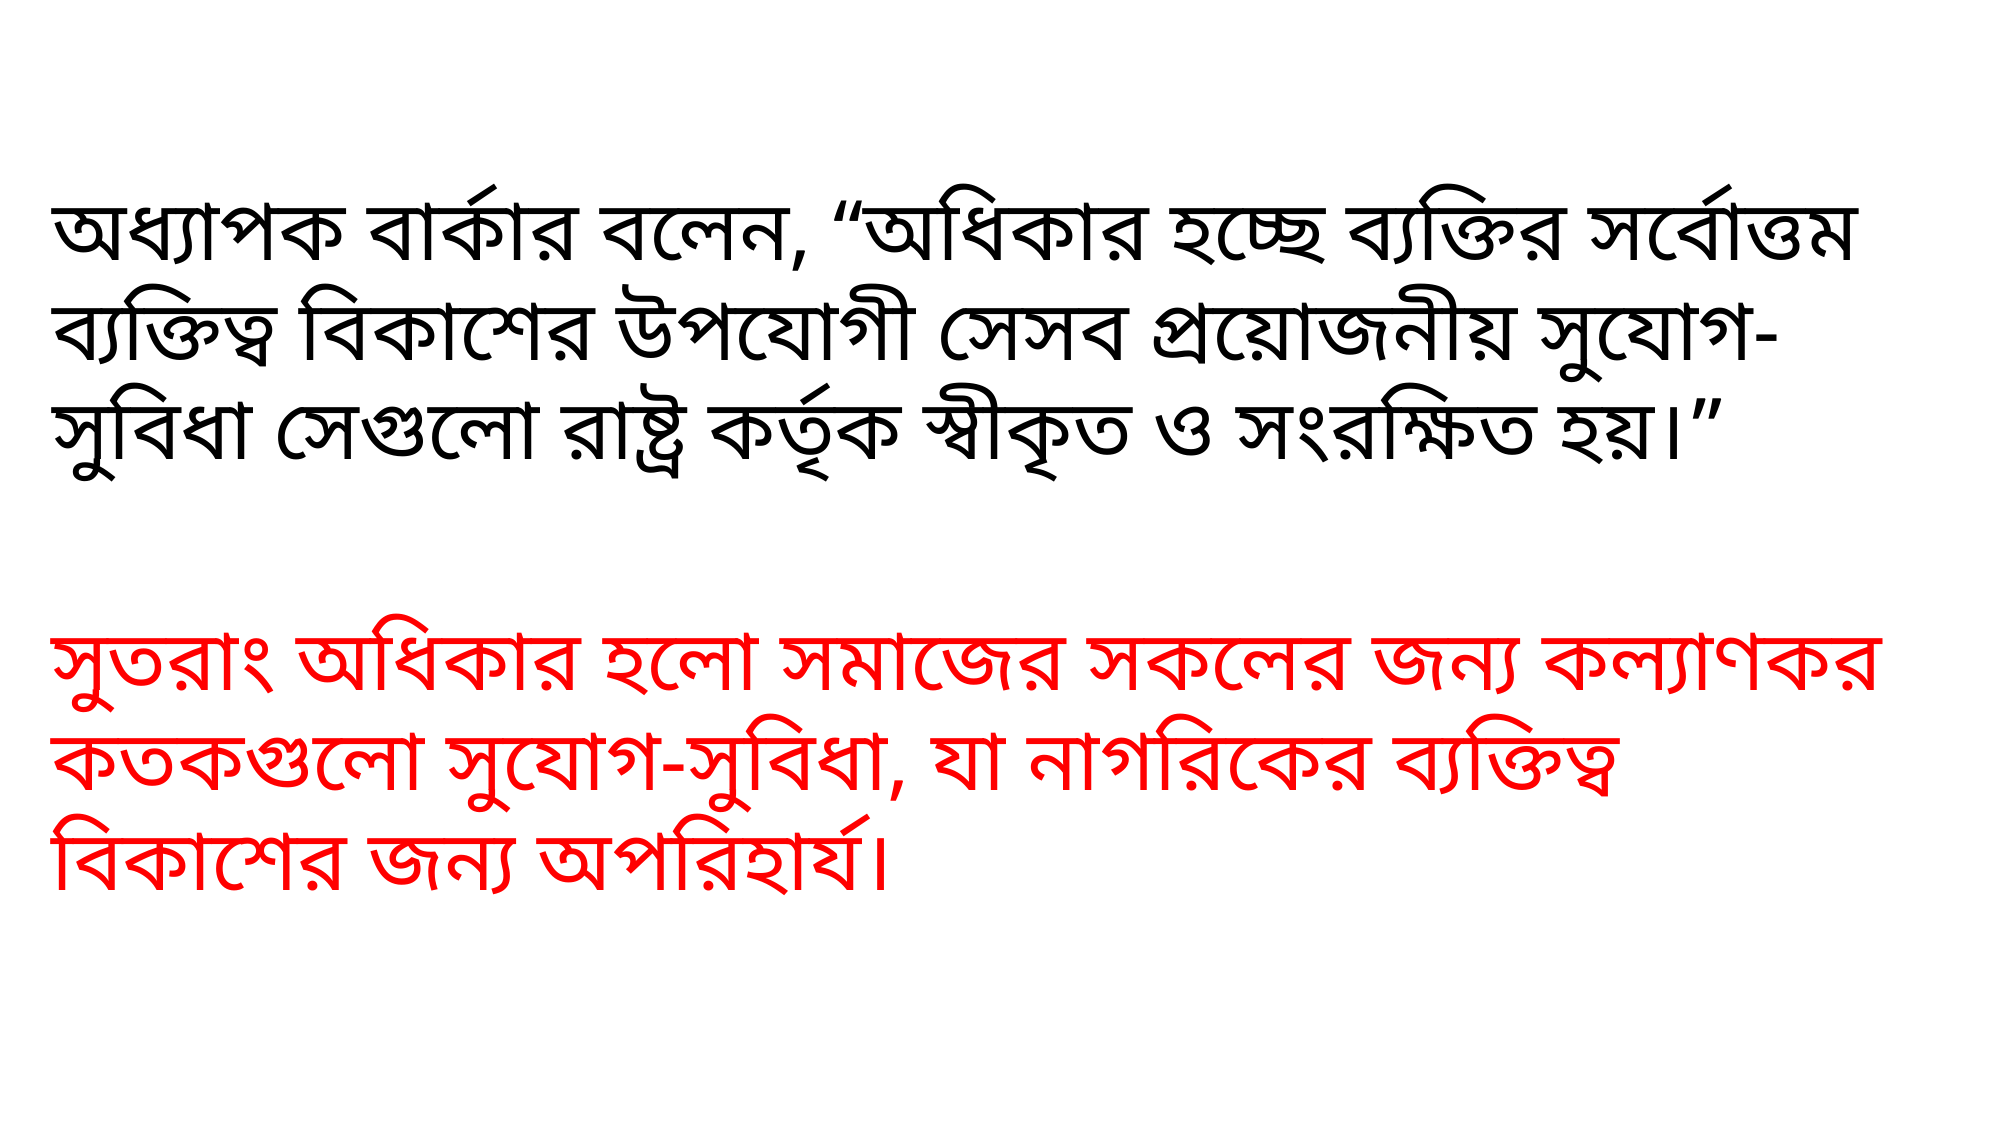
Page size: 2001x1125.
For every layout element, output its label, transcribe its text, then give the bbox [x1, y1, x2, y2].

text_box অধ্যাপক বার্কার বলেন, “অধিকার হচ্ছে ব্যক্তির সর্বোত্তম ব্যক্তিত্ব বিকাশের উপযোগী সেসব প্রয়োজনীয় সুযোগ-সুবিধা সেগুলো রাষ্ট্র কর্তৃক স্বীকৃত ও সংরক্ষিত হয়।” [37, 169, 1969, 485]
text_box সুতরাং অধিকার হলো সমাজের সকলের জন্য কল্যাণকর কতকগুলো সুযোগ-সুবিধা, যা নাগরিকের ব্যক্তিত্ব বিকাশের জন্য অপরিহার্য। [36, 600, 1950, 915]
